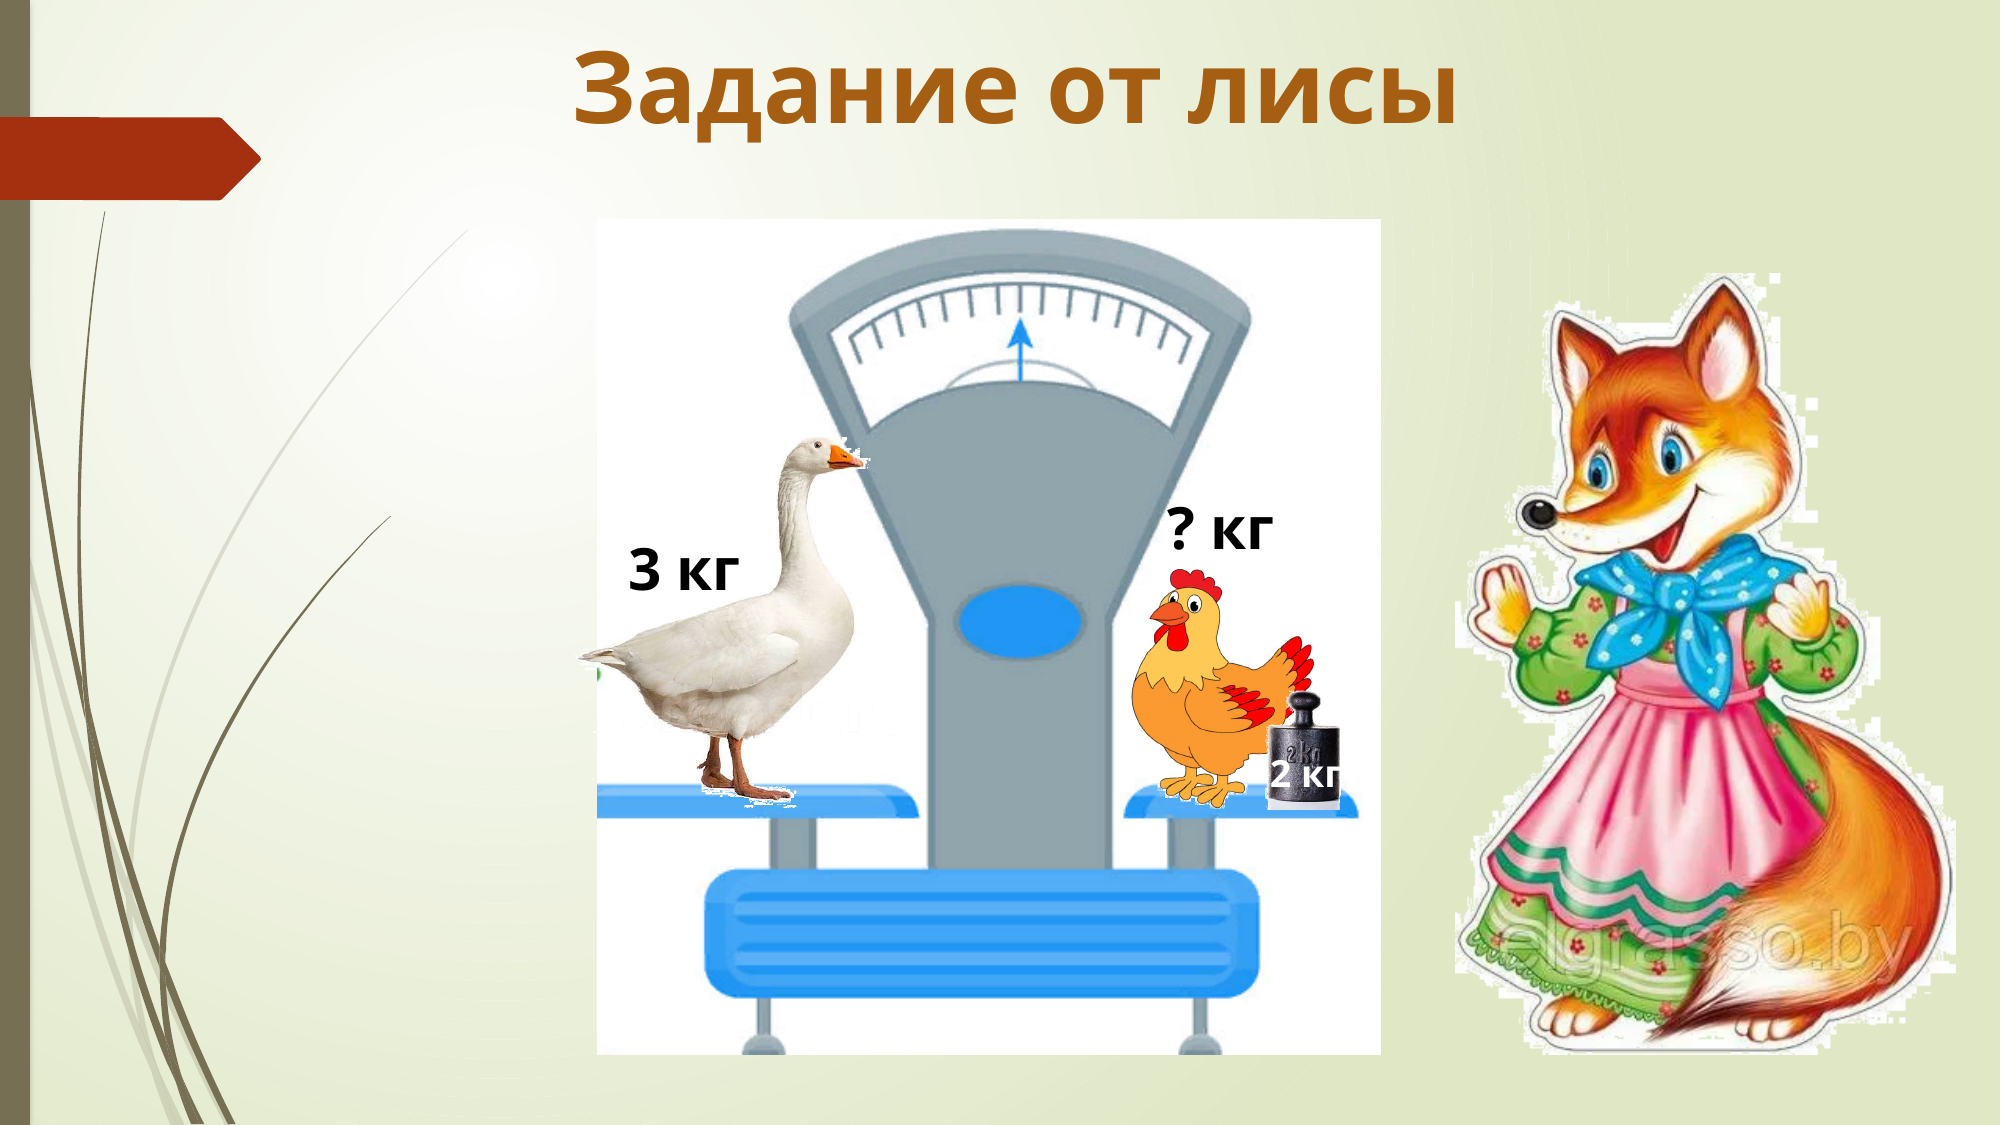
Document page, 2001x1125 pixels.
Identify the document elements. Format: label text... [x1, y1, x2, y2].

picture [552, 218, 1401, 1055]
picture [1455, 273, 1957, 1055]
text_box Задание от лисы [556, 16, 1478, 151]
